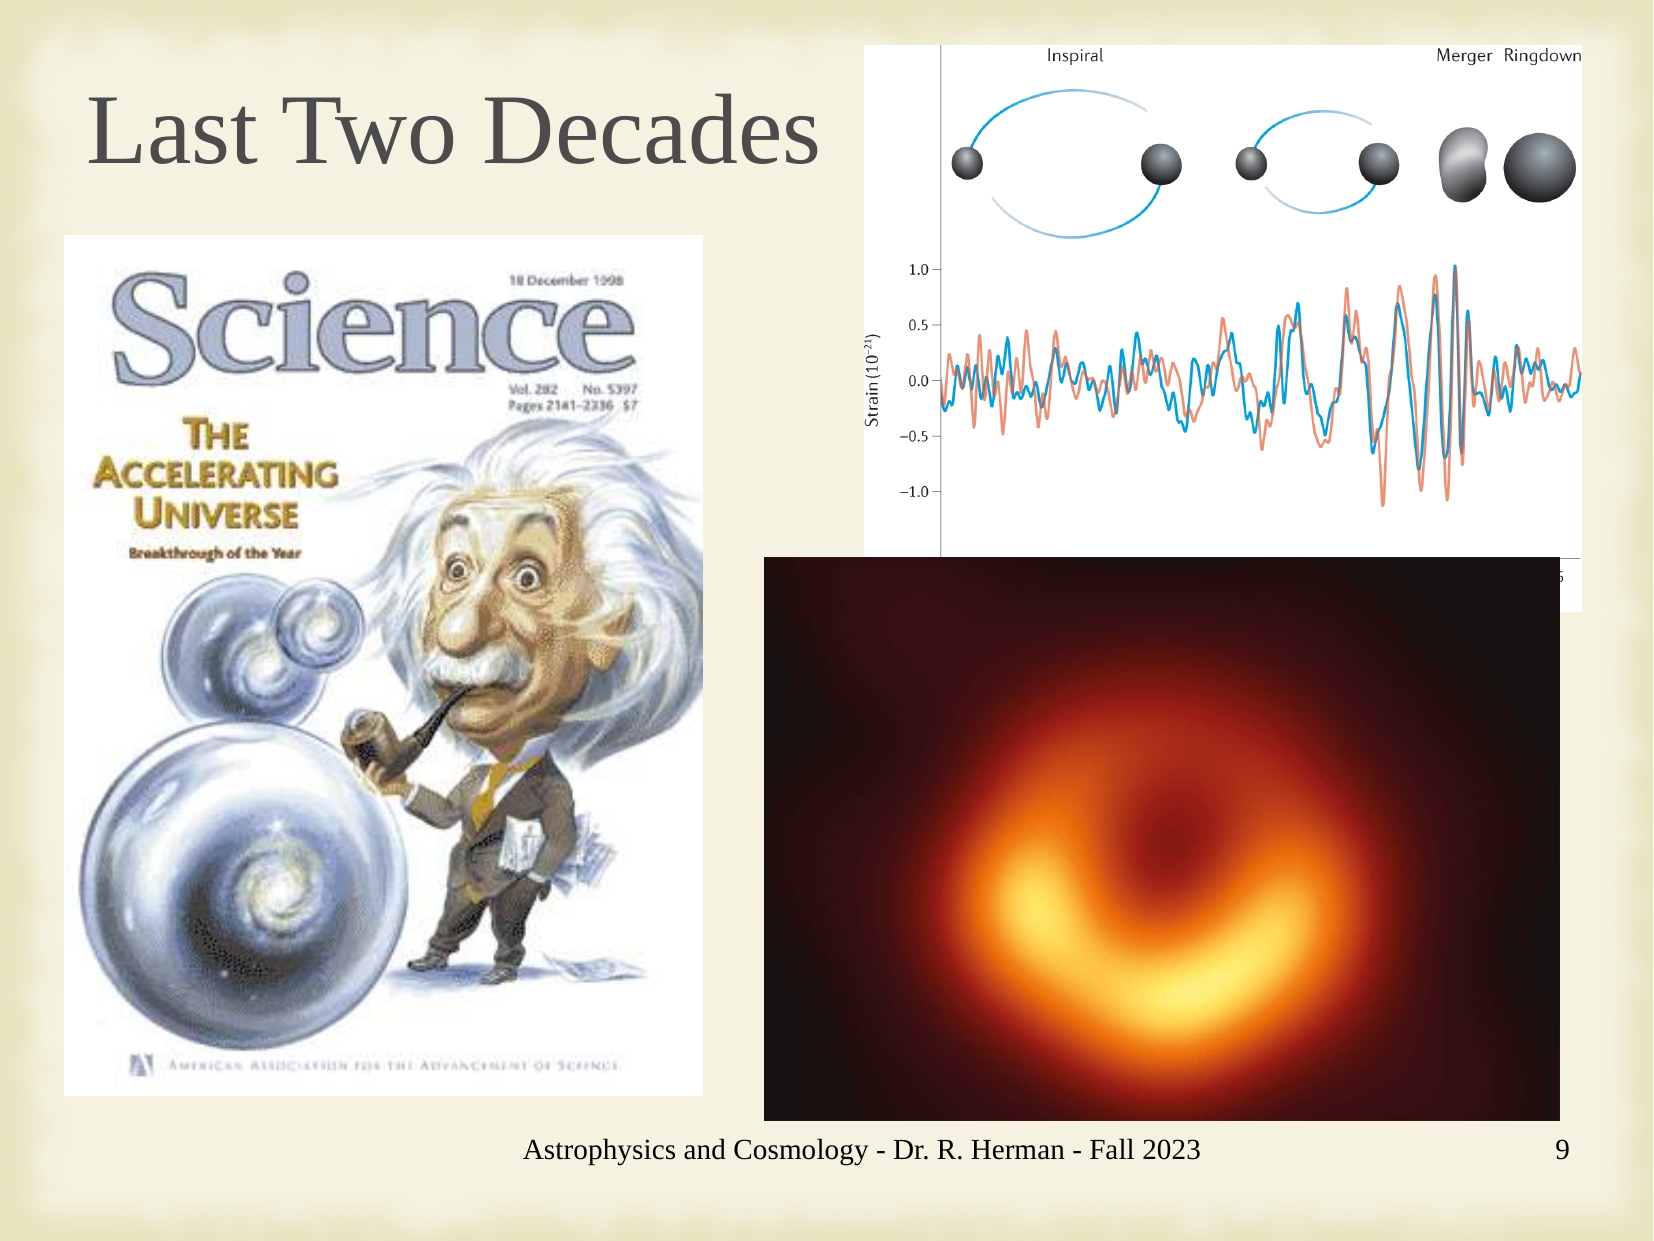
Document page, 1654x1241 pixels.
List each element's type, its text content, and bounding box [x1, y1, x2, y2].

slide_number 9 [1185, 1130, 1571, 1216]
title Last Two Decades [82, 20, 827, 228]
picture [0, 0, 1653, 1241]
footer Astrophysics and Cosmology - Dr. R. Herman - Fall 2023 [412, 1130, 1185, 1216]
